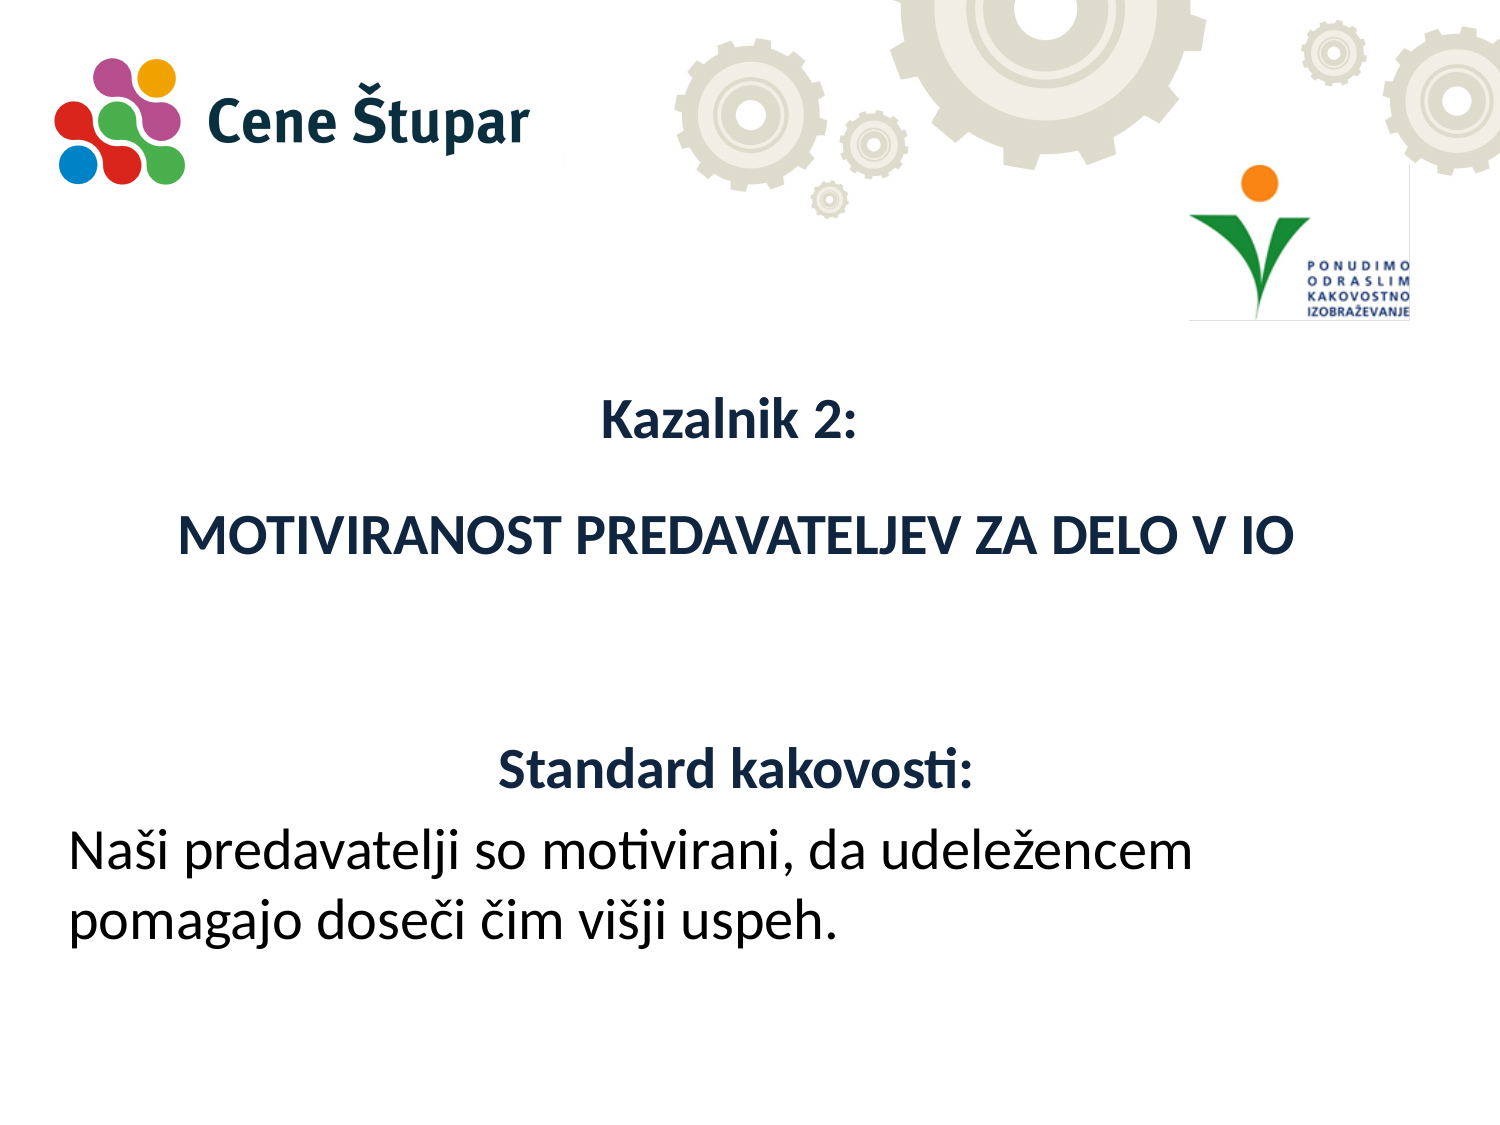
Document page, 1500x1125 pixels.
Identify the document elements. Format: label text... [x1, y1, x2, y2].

picture [53, 0, 1500, 323]
list Kazalnik 2: MOTIVIRANOST PREDAVATELJEV ZA DELO V IO Standard kakovosti: Naši predavatelji so motivirani, da udeležencem pomagajo doseči čim višji uspeh. [53, 337, 1420, 1077]
